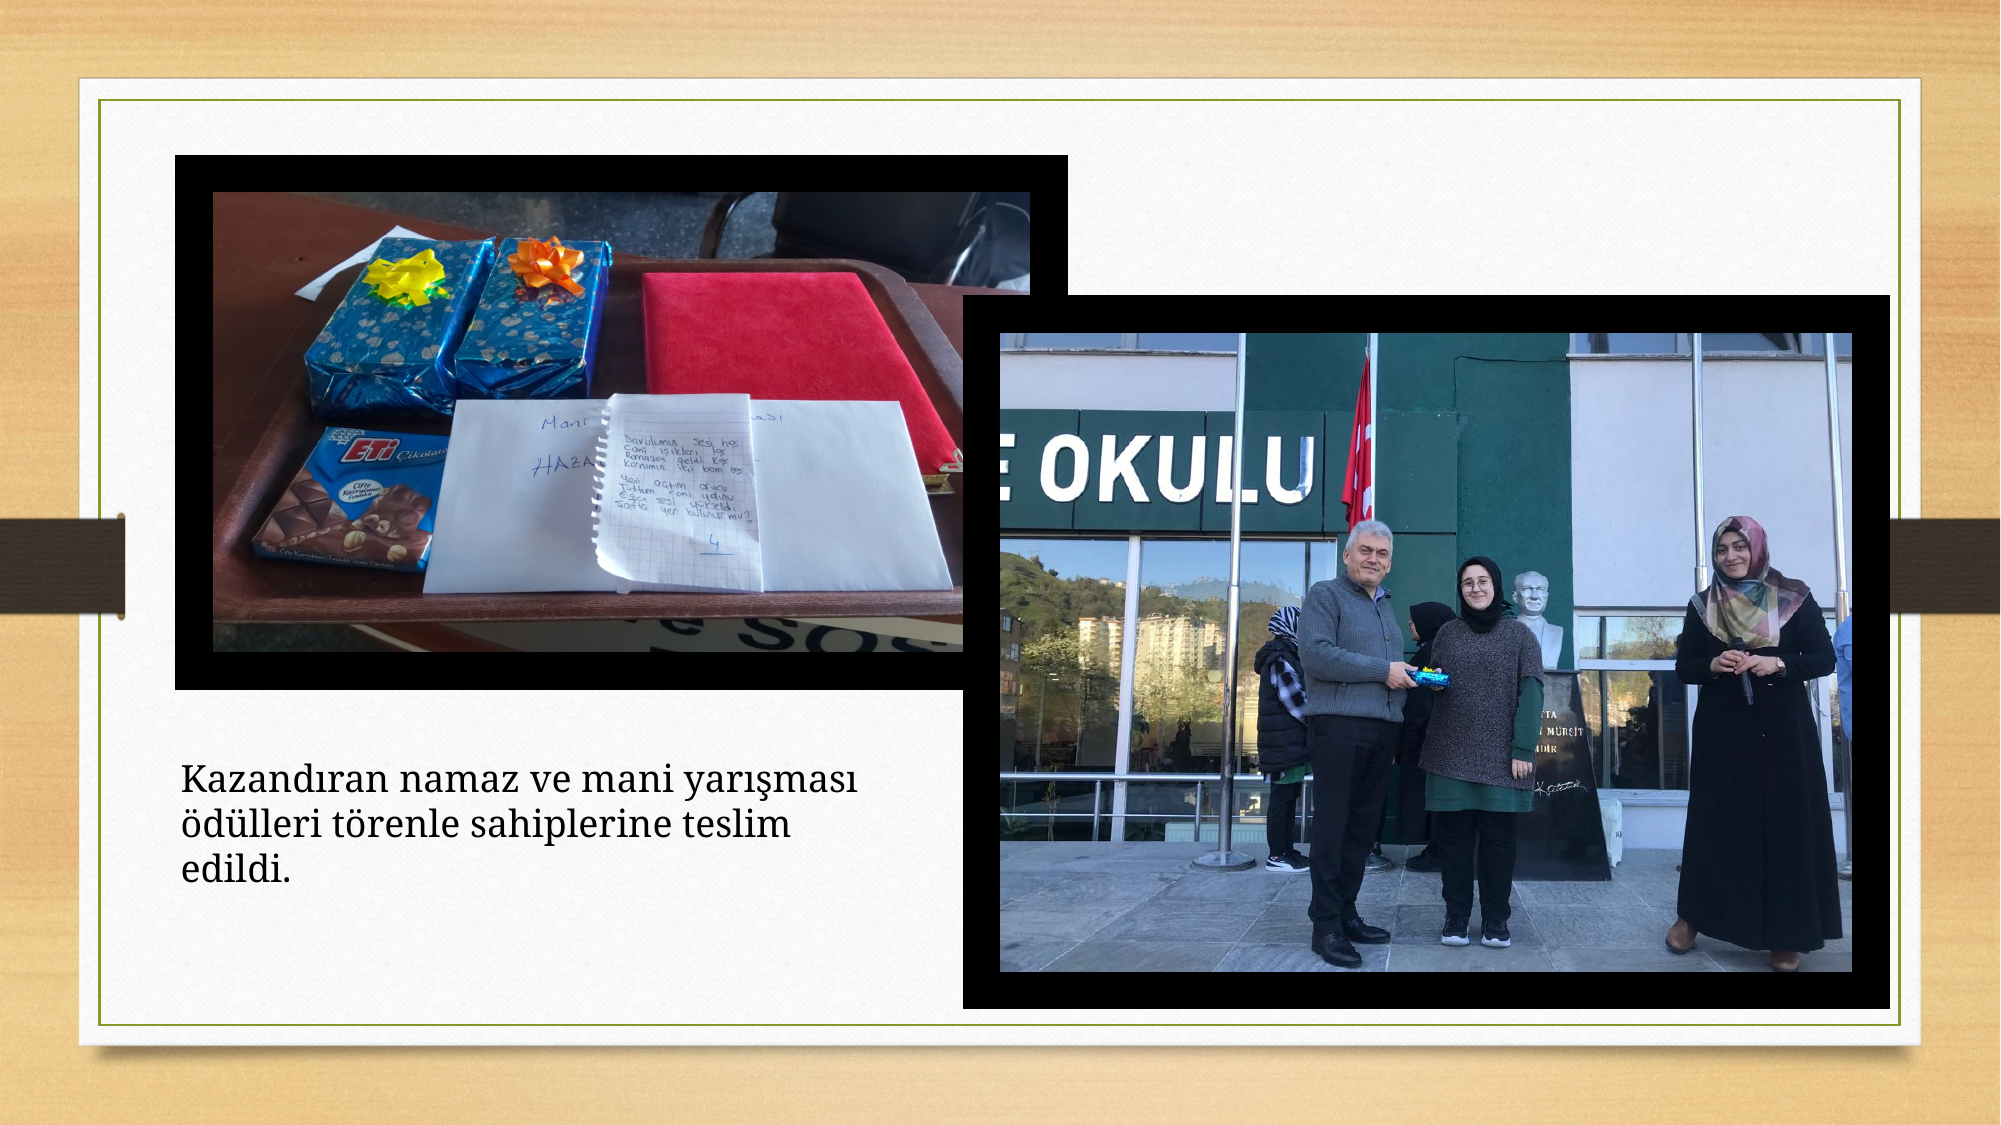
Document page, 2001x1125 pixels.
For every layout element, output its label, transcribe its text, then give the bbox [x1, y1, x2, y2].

picture [0, 0, 2001, 1125]
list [212, 191, 1031, 653]
text_box Kazandıran namaz ve mani yarışması ödülleri törenle sahiplerine teslim edildi. [165, 747, 925, 898]
